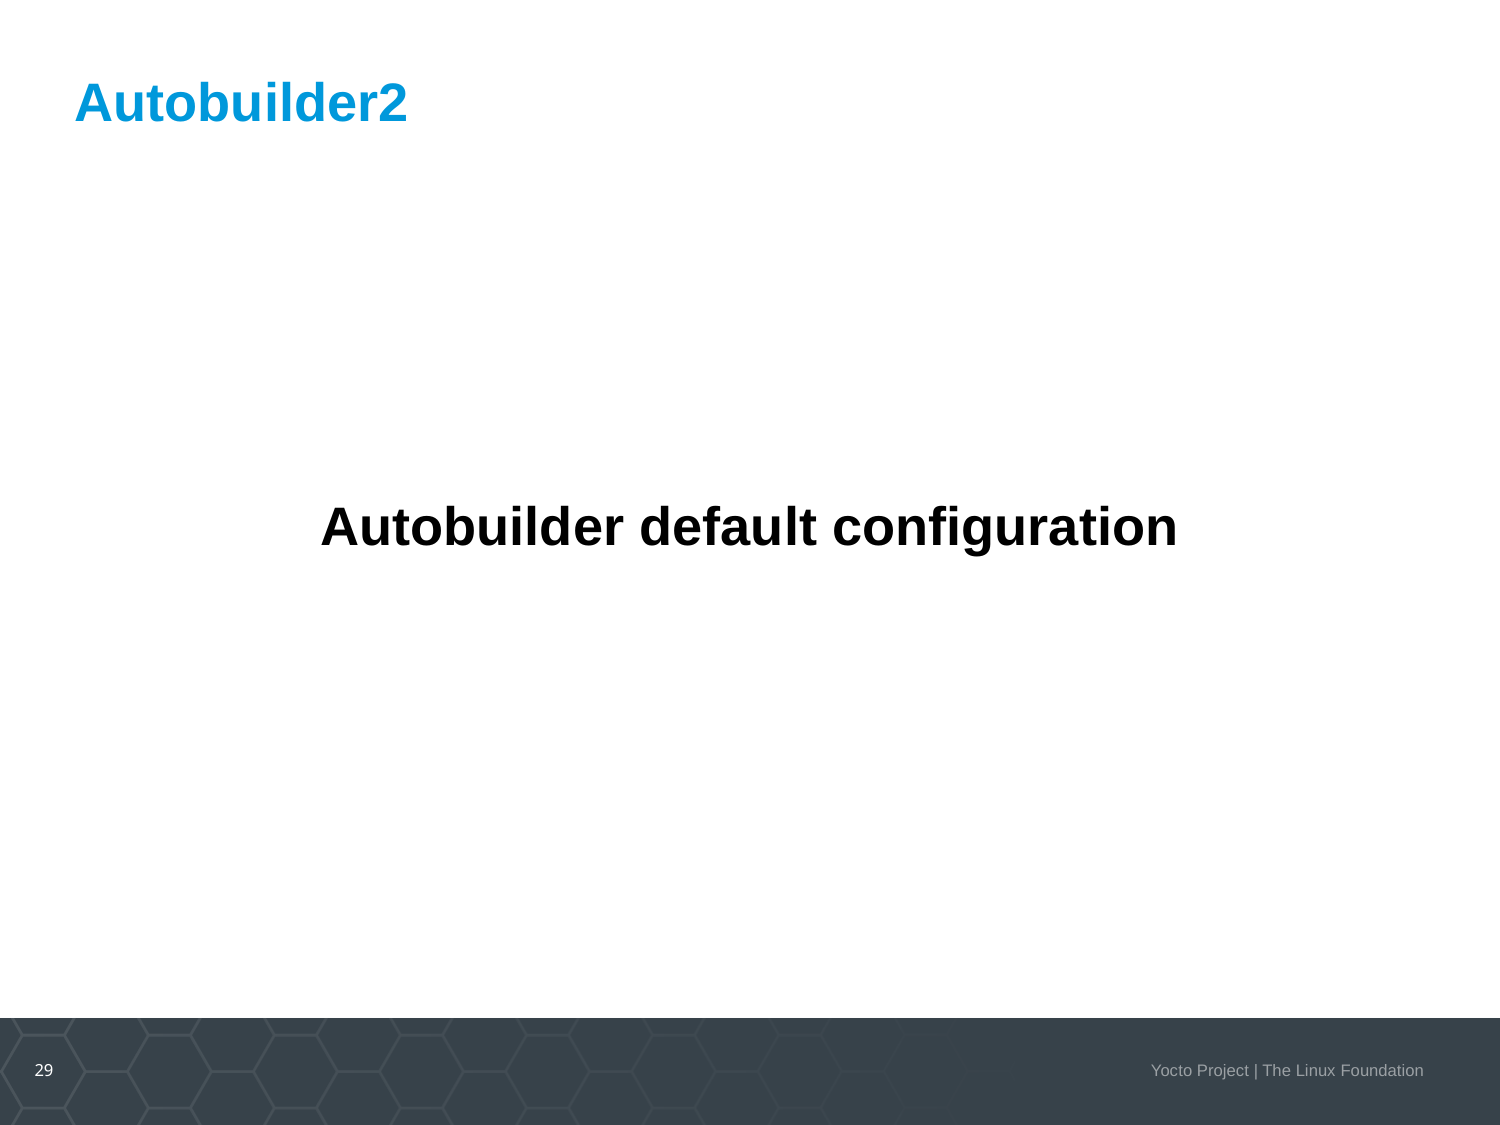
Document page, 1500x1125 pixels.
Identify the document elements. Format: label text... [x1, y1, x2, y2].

picture [0, 0, 1500, 1125]
text_box Autobuilder default configuration [271, 484, 1229, 579]
text_box Autobuilder2 [74, 66, 1424, 154]
